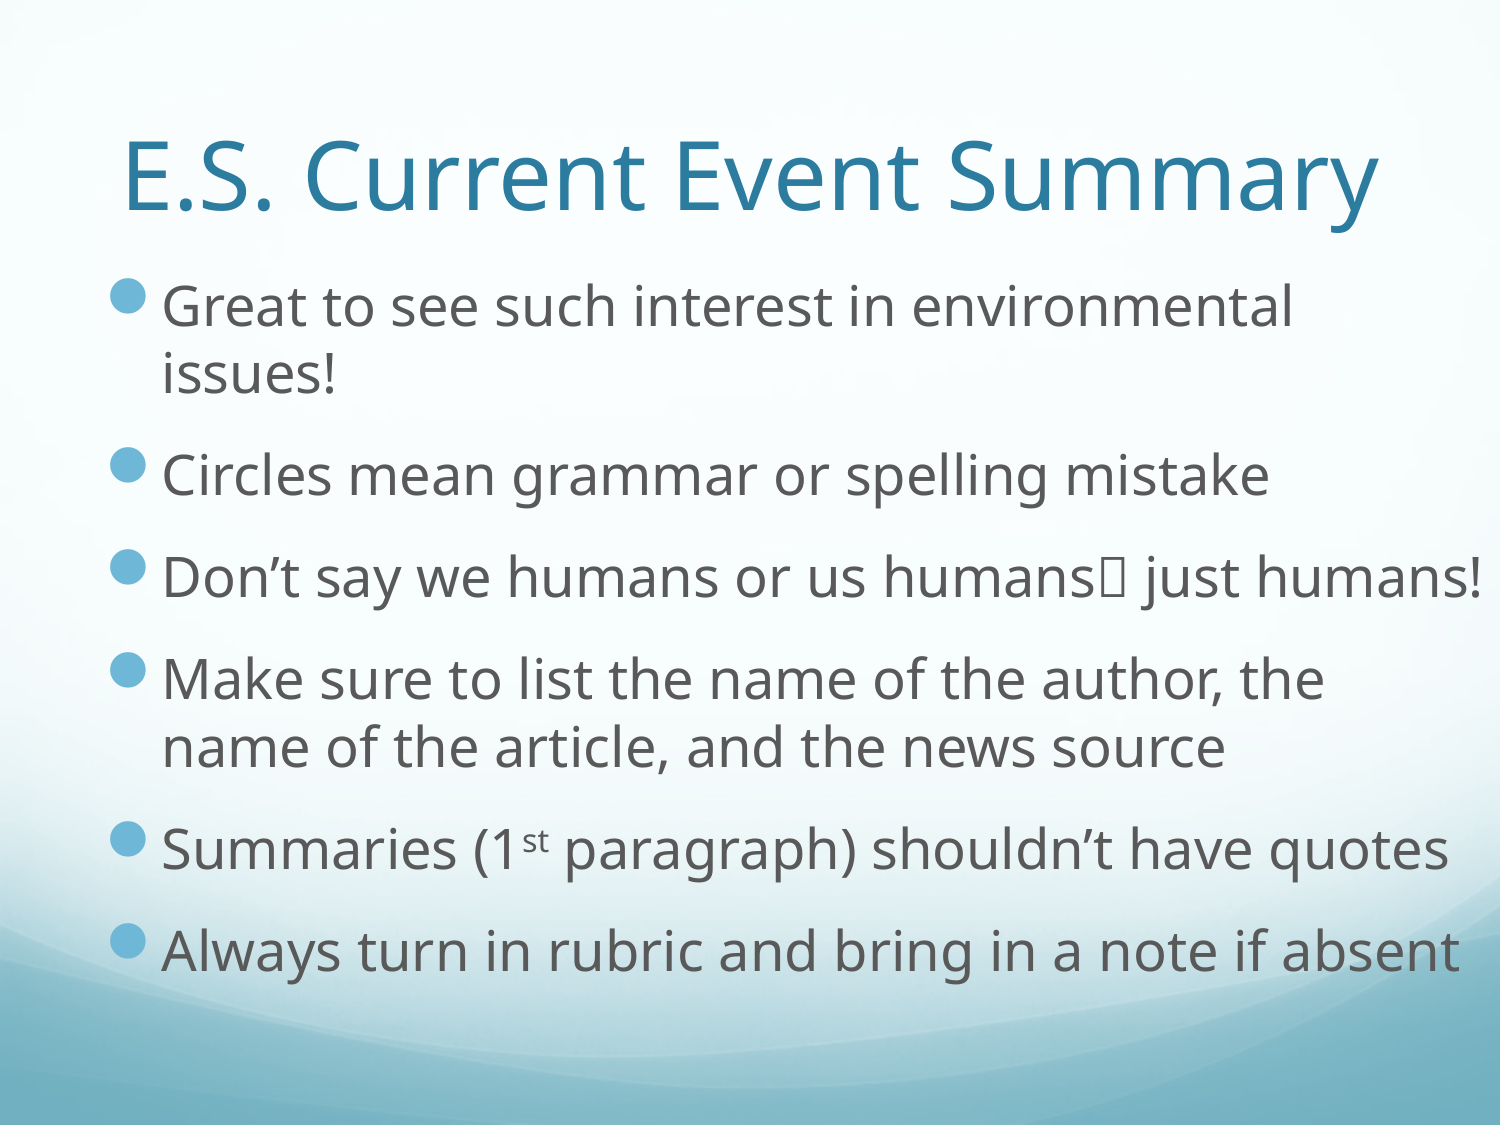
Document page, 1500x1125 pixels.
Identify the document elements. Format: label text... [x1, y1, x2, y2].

list Great to see such interest in environmental issues! Circles mean grammar or spelling mistake Don’t say we humans or us humans just humans! Make sure to list the name of the author, the name of the article, and the news source Summaries (1st paragraph) shouldn’t have quotes Always turn in rubric and bring in a note if absent [90, 262, 1500, 1099]
title E.S. Current Event Summary [90, 17, 1410, 237]
